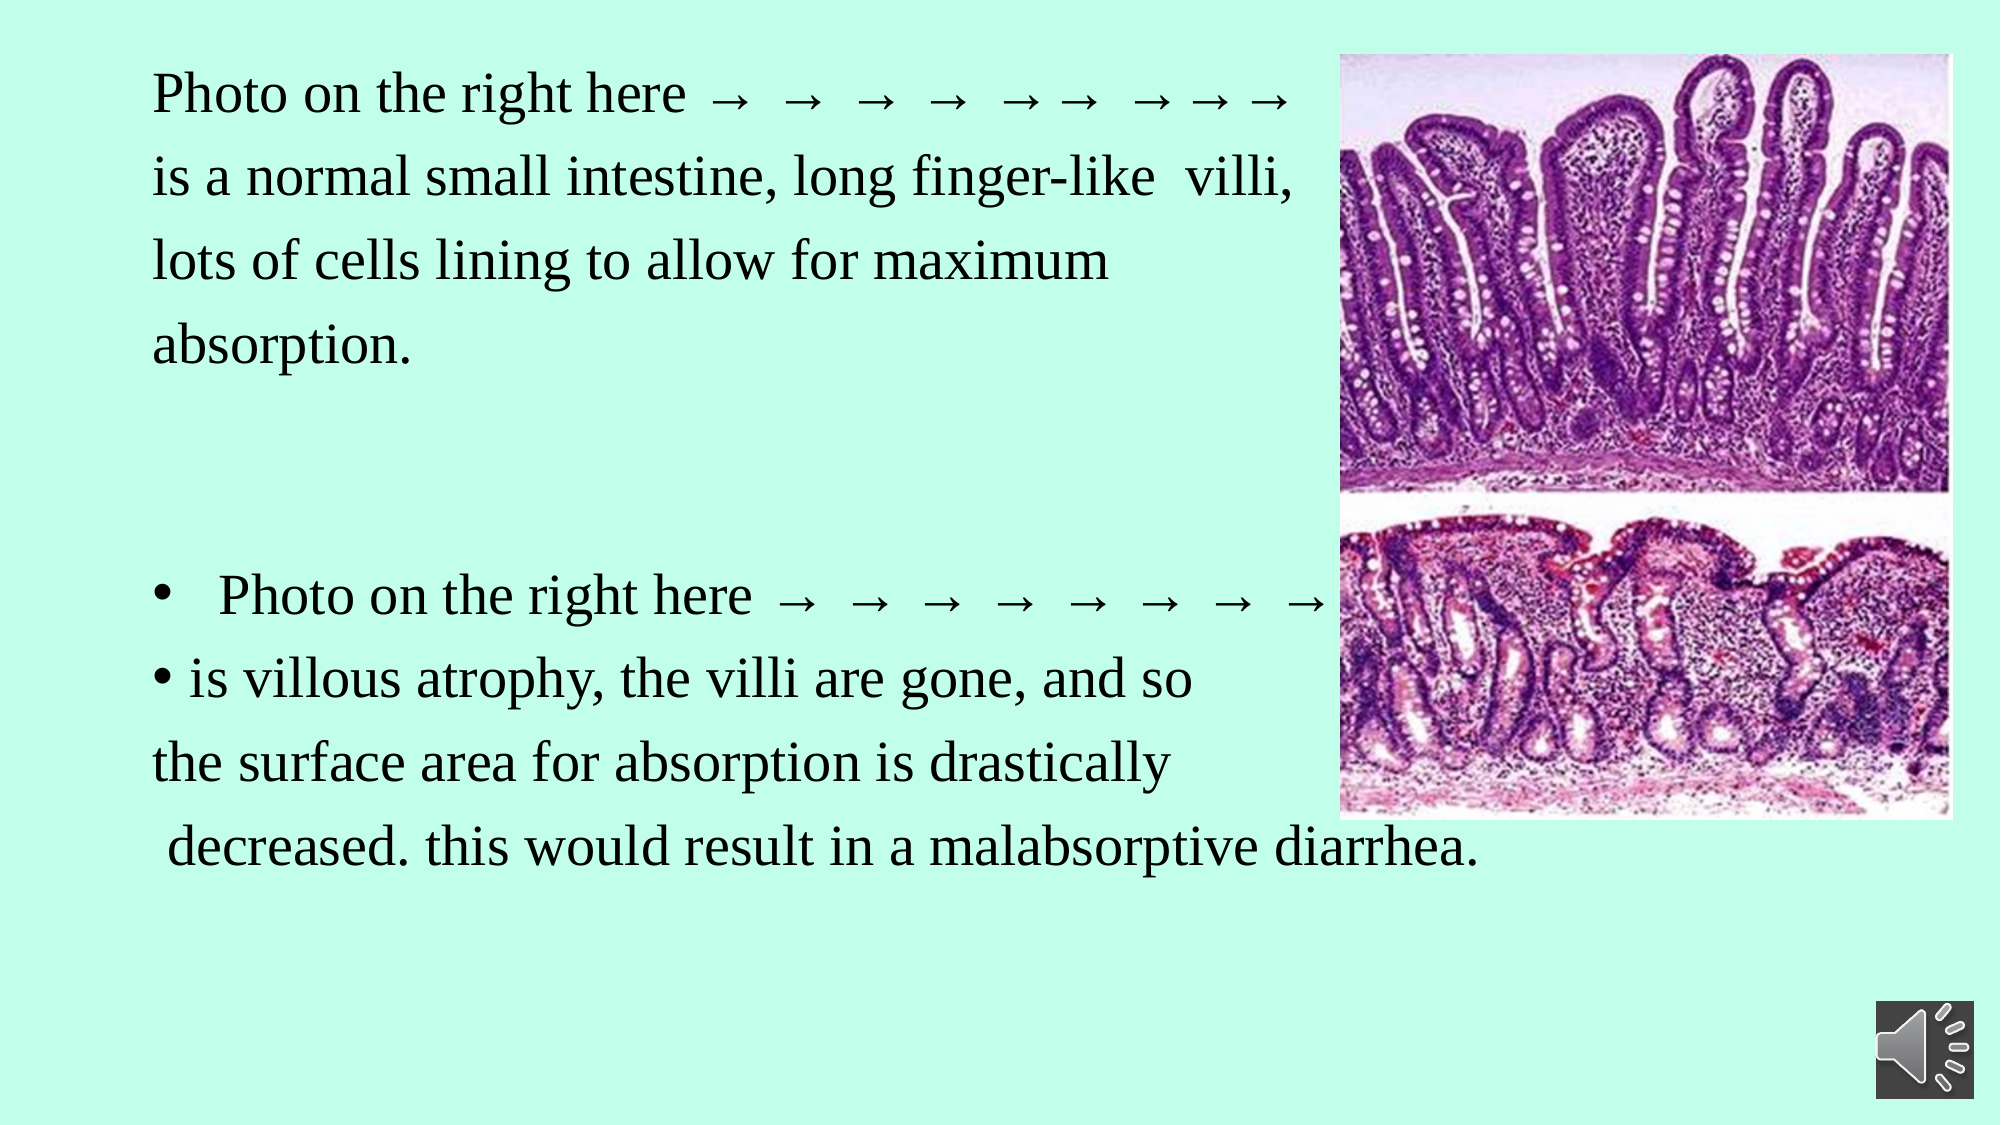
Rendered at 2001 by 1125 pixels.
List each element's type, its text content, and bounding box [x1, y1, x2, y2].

picture [1340, 54, 1953, 820]
list Photo on the right here → → → → →→ →→→ is a normal small intestine, long finger-like villi, lots of cells lining to allow for maximum absorption. Photo on the right here → → → → → → → → is villous atrophy, the villi are gone, and so the surface area for absorption is drastically decreased. this would result in a malabsorptive diarrhea. [137, 54, 1953, 1014]
picture [1874, 999, 1975, 1100]
